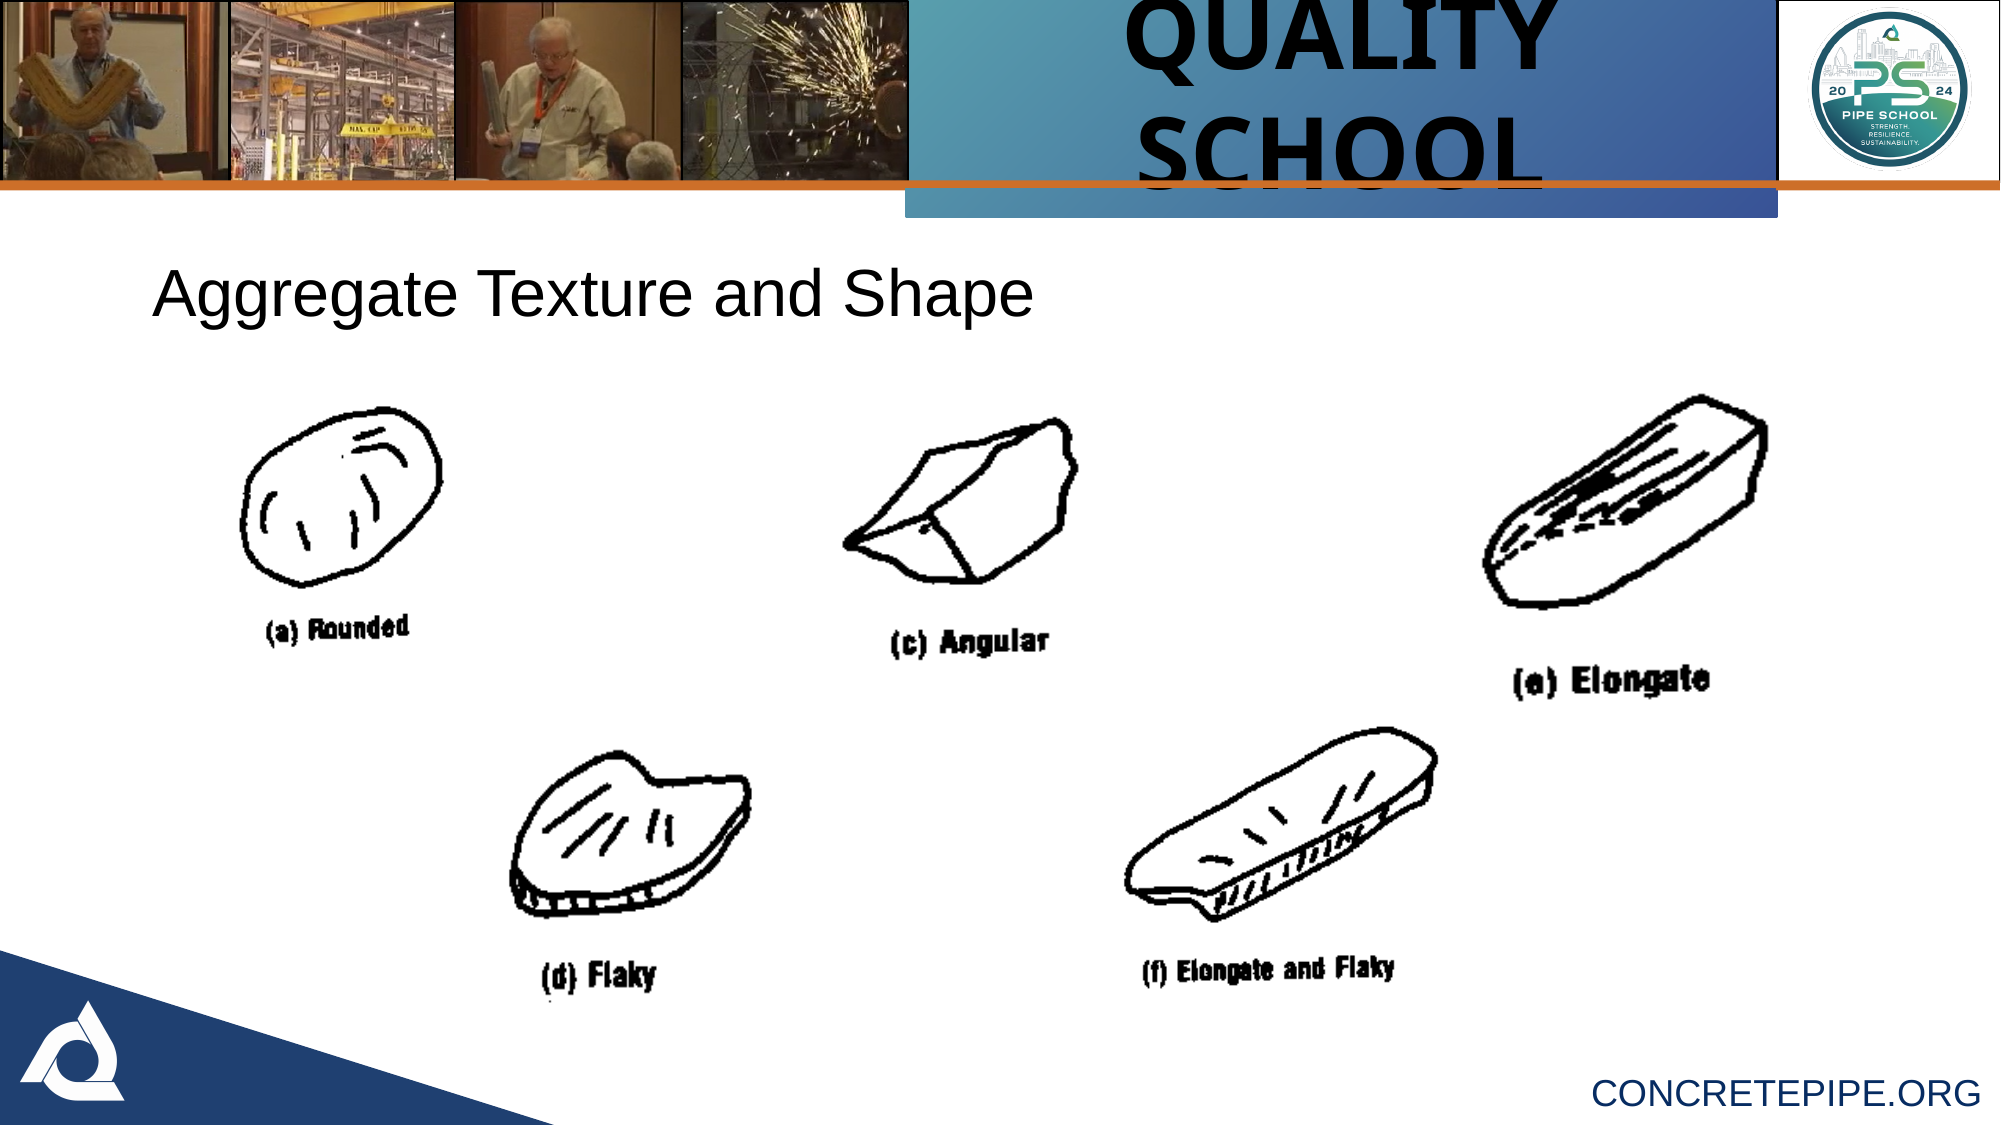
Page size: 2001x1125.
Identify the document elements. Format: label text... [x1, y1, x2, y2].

picture [1101, 379, 1782, 1009]
picture [3, 2, 228, 180]
picture [456, 2, 681, 180]
picture [683, 2, 907, 180]
picture [813, 404, 1102, 677]
picture [1801, 2, 1978, 176]
picture [482, 743, 771, 1018]
picture [231, 2, 454, 180]
picture [18, 999, 127, 1103]
picture [185, 380, 499, 680]
text_box Aggregate Texture and Shape [137, 254, 1863, 353]
